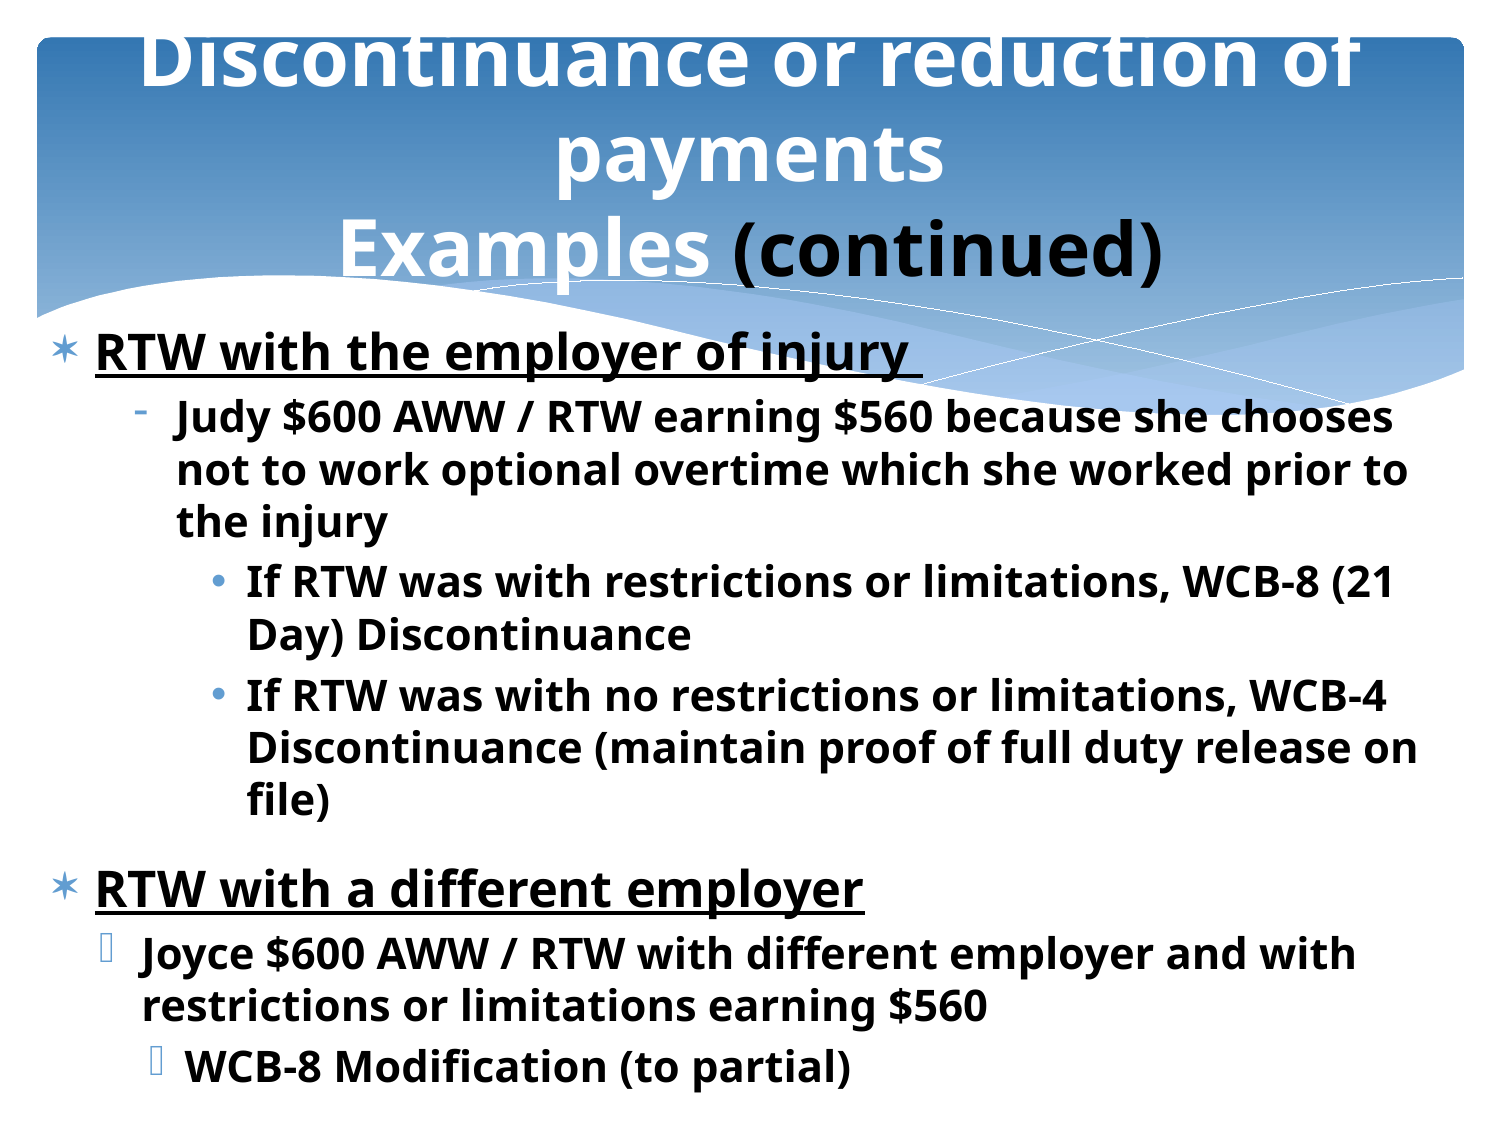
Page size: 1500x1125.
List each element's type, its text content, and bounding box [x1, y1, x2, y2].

title Discontinuance or reduction of payments Examples (continued) [0, 37, 1500, 263]
list RTW with the employer of injury Judy $600 AWW / RTW earning $560 because she chooses not to work optional overtime which she worked prior to the injury If RTW was with restrictions or limitations, WCB-8 (21 Day) Discontinuance If RTW was with no restrictions or limitations, WCB-4 Discontinuance (maintain proof of full duty release on file) RTW with a different employer Joyce $600 AWW / RTW with different employer and with restrictions or limitations earning $560 WCB-8 Modification (to partial) [37, 312, 1454, 1100]
